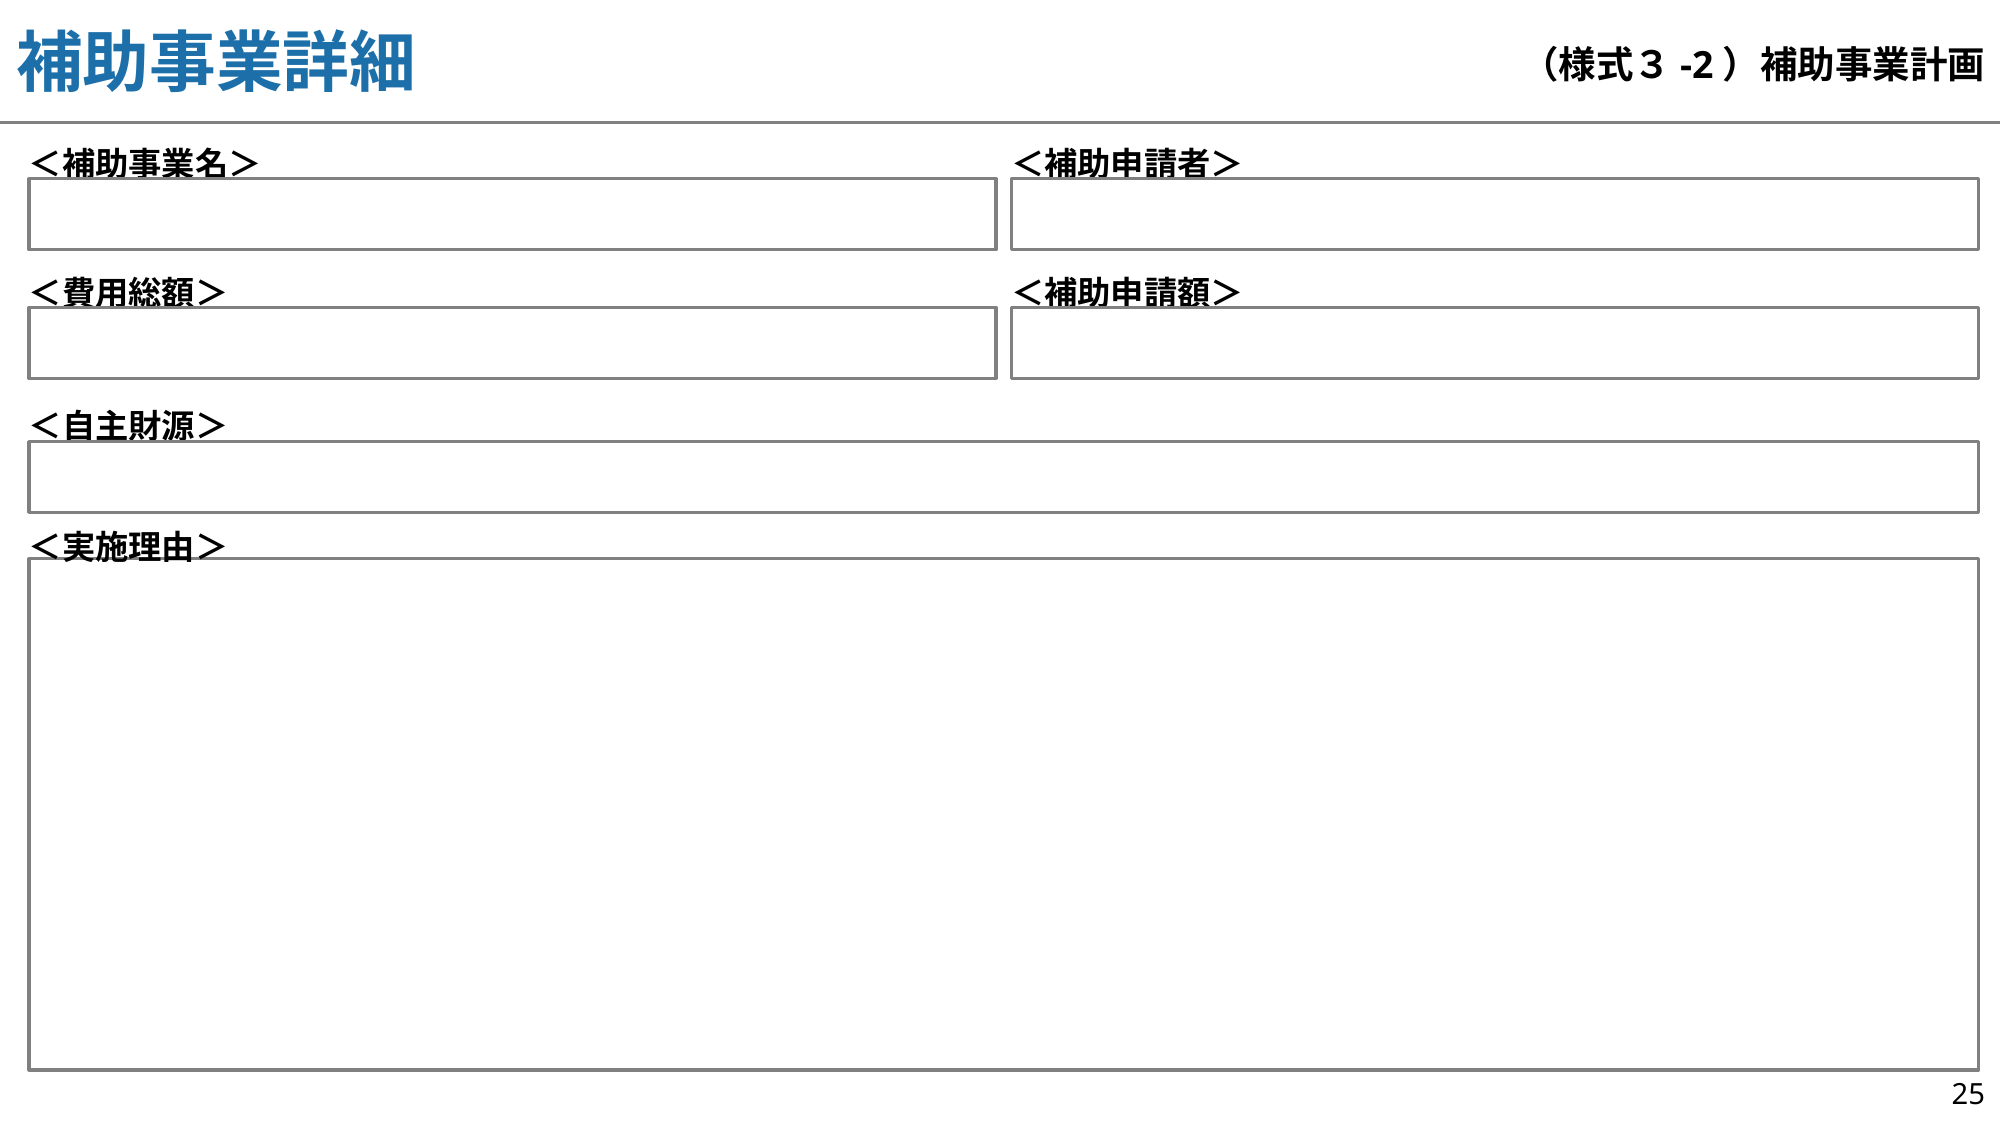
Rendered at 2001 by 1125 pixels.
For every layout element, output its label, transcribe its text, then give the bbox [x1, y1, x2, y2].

slide_number 25 [1899, 1067, 2000, 1125]
text_box （様式３-2）補助事業計画 [1241, 14, 2000, 114]
text_box ＜自主財源＞ [27, 384, 670, 453]
text_box ＜費用総額＞ [27, 250, 670, 320]
text_box [28, 307, 996, 379]
text_box [28, 178, 996, 250]
text_box [1011, 307, 1979, 379]
text_box ＜実施理由＞ [27, 504, 670, 567]
text_box [28, 558, 1979, 1071]
text_box ＜補助申請額＞ [1009, 250, 1652, 320]
text_box ＜補助申請者＞ [1009, 121, 1652, 191]
text_box [1011, 178, 1979, 250]
text_box [28, 441, 1979, 513]
text_box 補助事業詳細 [1, 0, 1590, 120]
text_box ＜補助事業名＞ [27, 121, 670, 191]
